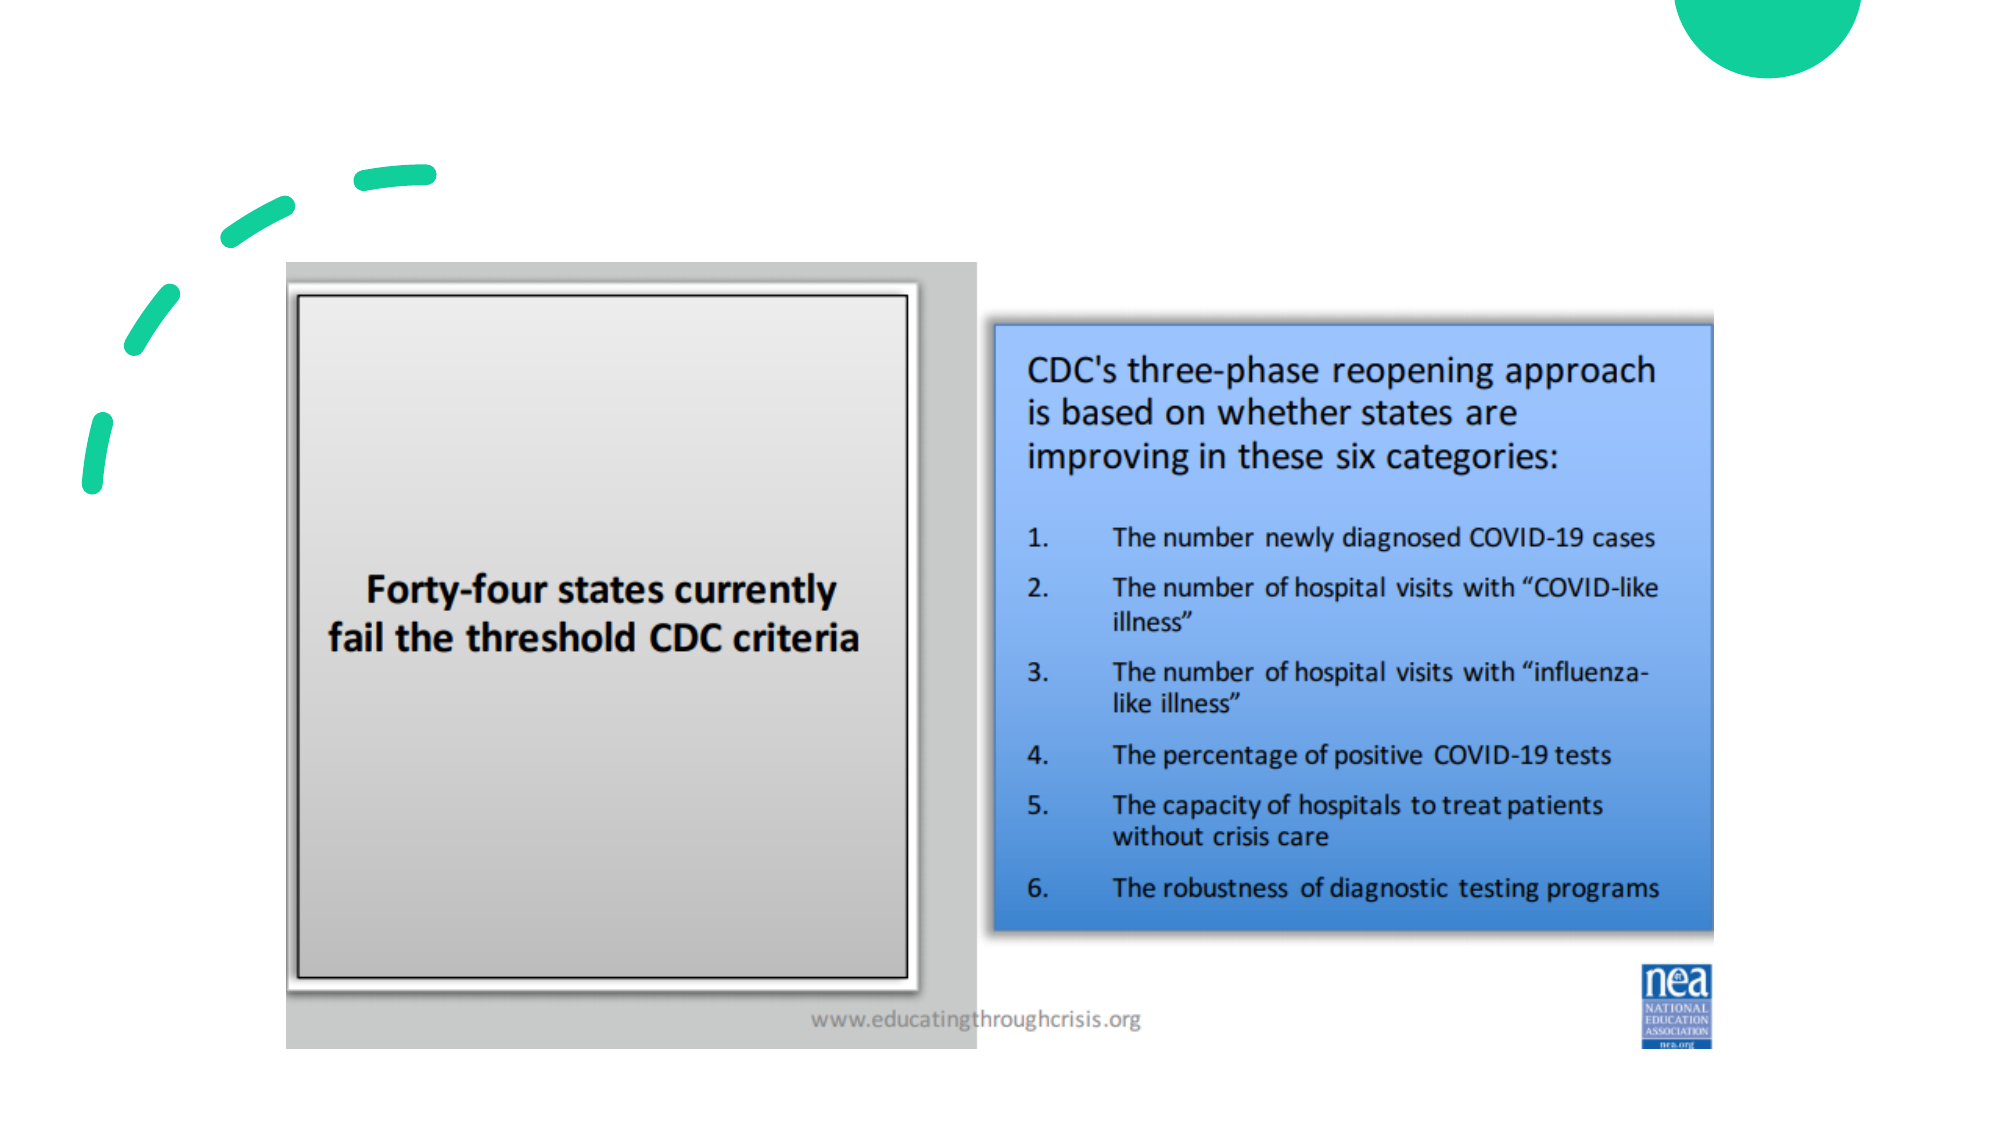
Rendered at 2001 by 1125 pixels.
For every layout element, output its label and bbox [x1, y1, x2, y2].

picture [286, 262, 1714, 1049]
